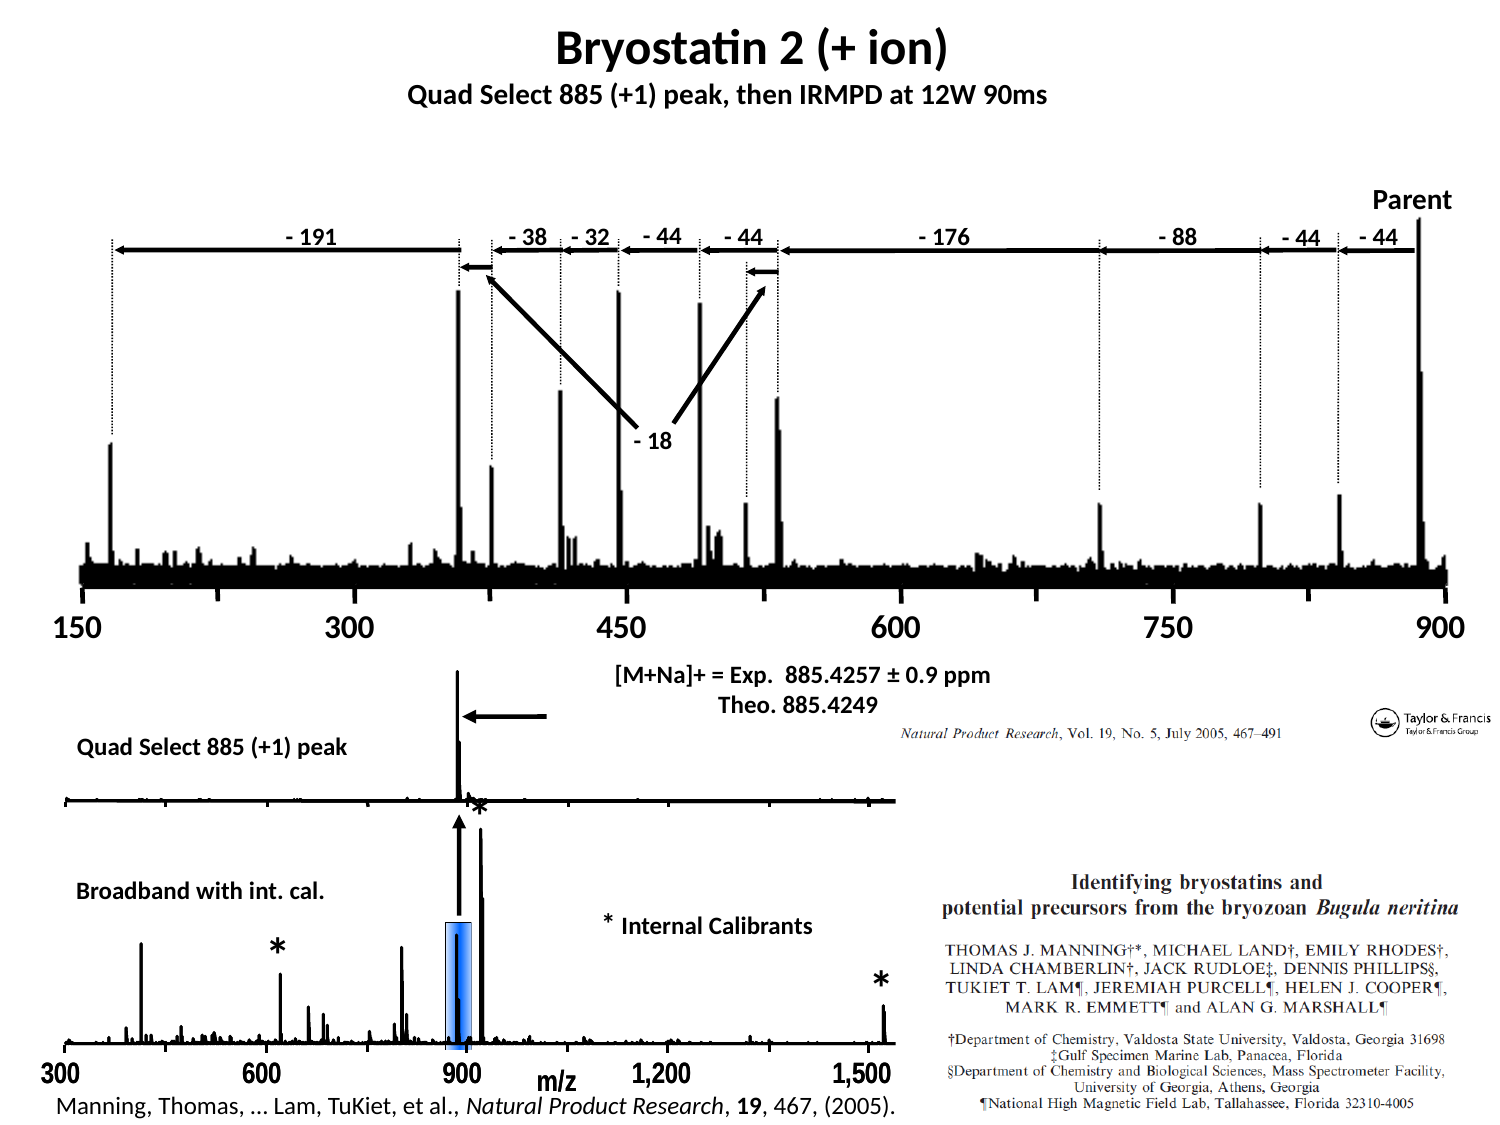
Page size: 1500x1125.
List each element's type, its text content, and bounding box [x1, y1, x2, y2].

text_box 750 [1142, 605, 1194, 646]
text_box Parent [1357, 172, 1468, 223]
text_box Quad Select 885 (+1) peak, then IRMPD at 12W 90ms [392, 67, 1071, 118]
text_box 300 [324, 605, 375, 646]
text_box 150 [51, 605, 103, 646]
picture [72, 212, 1450, 586]
text_box 450 [596, 605, 647, 646]
text_box Manning, Thomas, … Lam, TuKiet, et al., Natural Product Research, 19, 467, (2005). [41, 1107, 890, 1125]
text_box 600 [870, 605, 922, 646]
title Bryostatin 2 (+ ion) [114, 13, 1390, 76]
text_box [40, 650, 1029, 1101]
picture [895, 704, 1500, 1125]
text_box 900 [1414, 605, 1466, 646]
